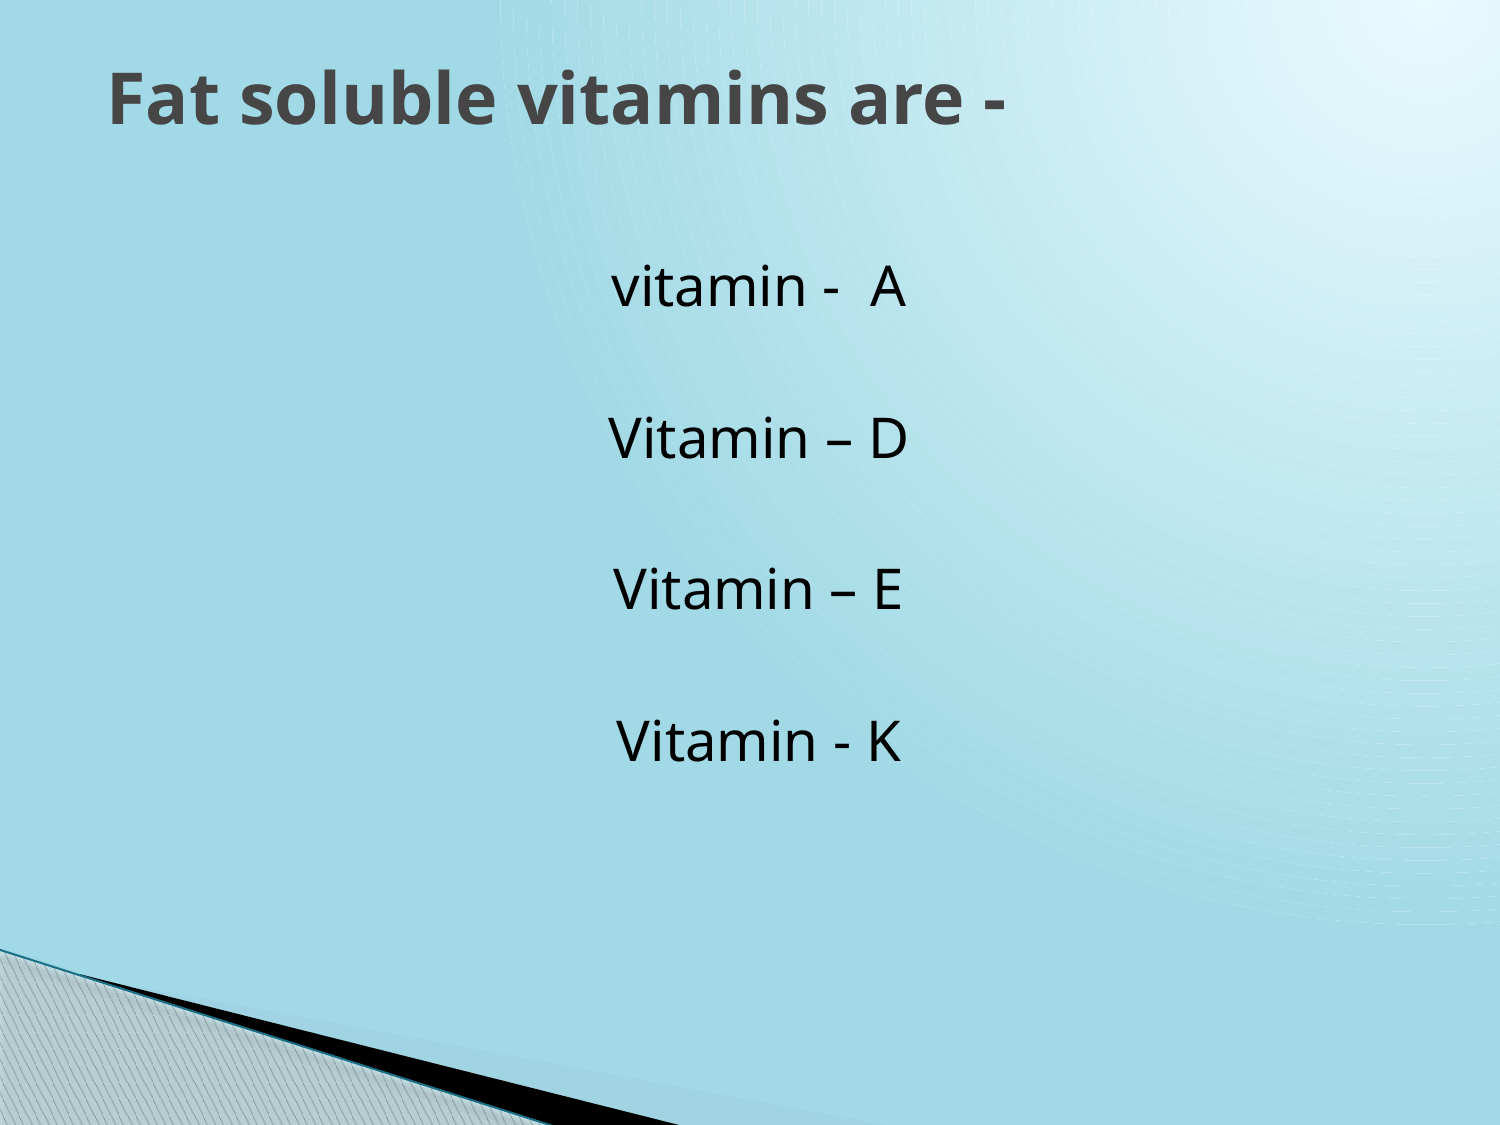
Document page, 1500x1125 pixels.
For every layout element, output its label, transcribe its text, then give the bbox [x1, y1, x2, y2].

title Fat soluble vitamins are - [75, 45, 1425, 233]
list vitamin - A Vitamin – D Vitamin – E Vitamin - K [74, 242, 1426, 986]
